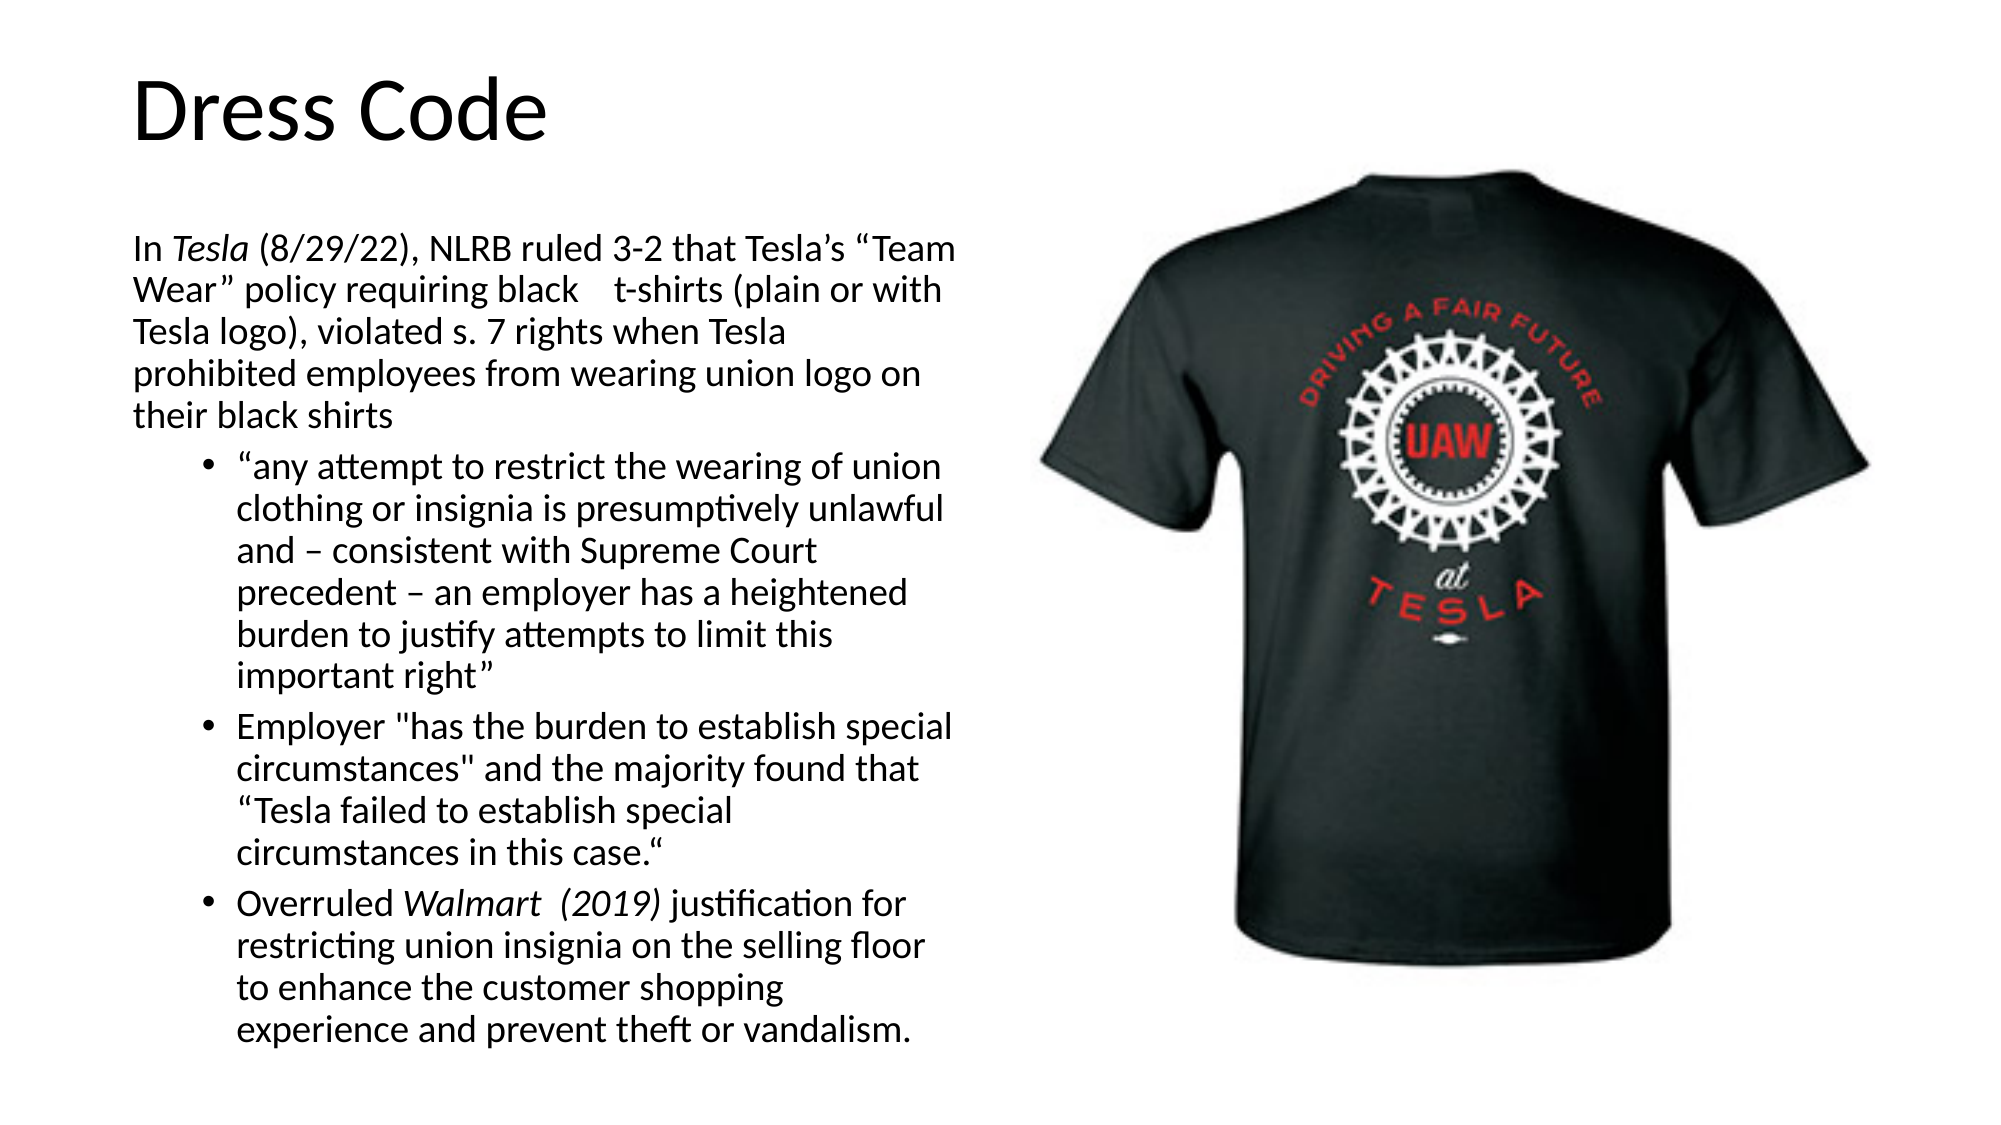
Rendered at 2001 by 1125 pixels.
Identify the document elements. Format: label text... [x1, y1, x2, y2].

list In Tesla (8/29/22), NLRB ruled 3-2 that Tesla’s “Team Wear” policy requiring black t-shirts (plain or with Tesla logo), violated s. 7 rights when Tesla prohibited employees from wearing union logo on their black shirts “any attempt to restrict the wearing of union clothing or insignia is presumptively unlawful and – consistent with Supreme Court precedent – an employer has a heightened burden to justify attempts to limit this important right” Employer "has the burden to establish special circumstances" and the majority found that “Tesla failed to establish special circumstances in this case.“ Overruled Walmart (2019) justification for restricting union insignia on the selling floor to enhance the customer shopping experience and prevent theft or vandalism. [117, 219, 973, 1075]
picture [1030, 142, 1886, 998]
title Dress Code [117, 2, 862, 219]
